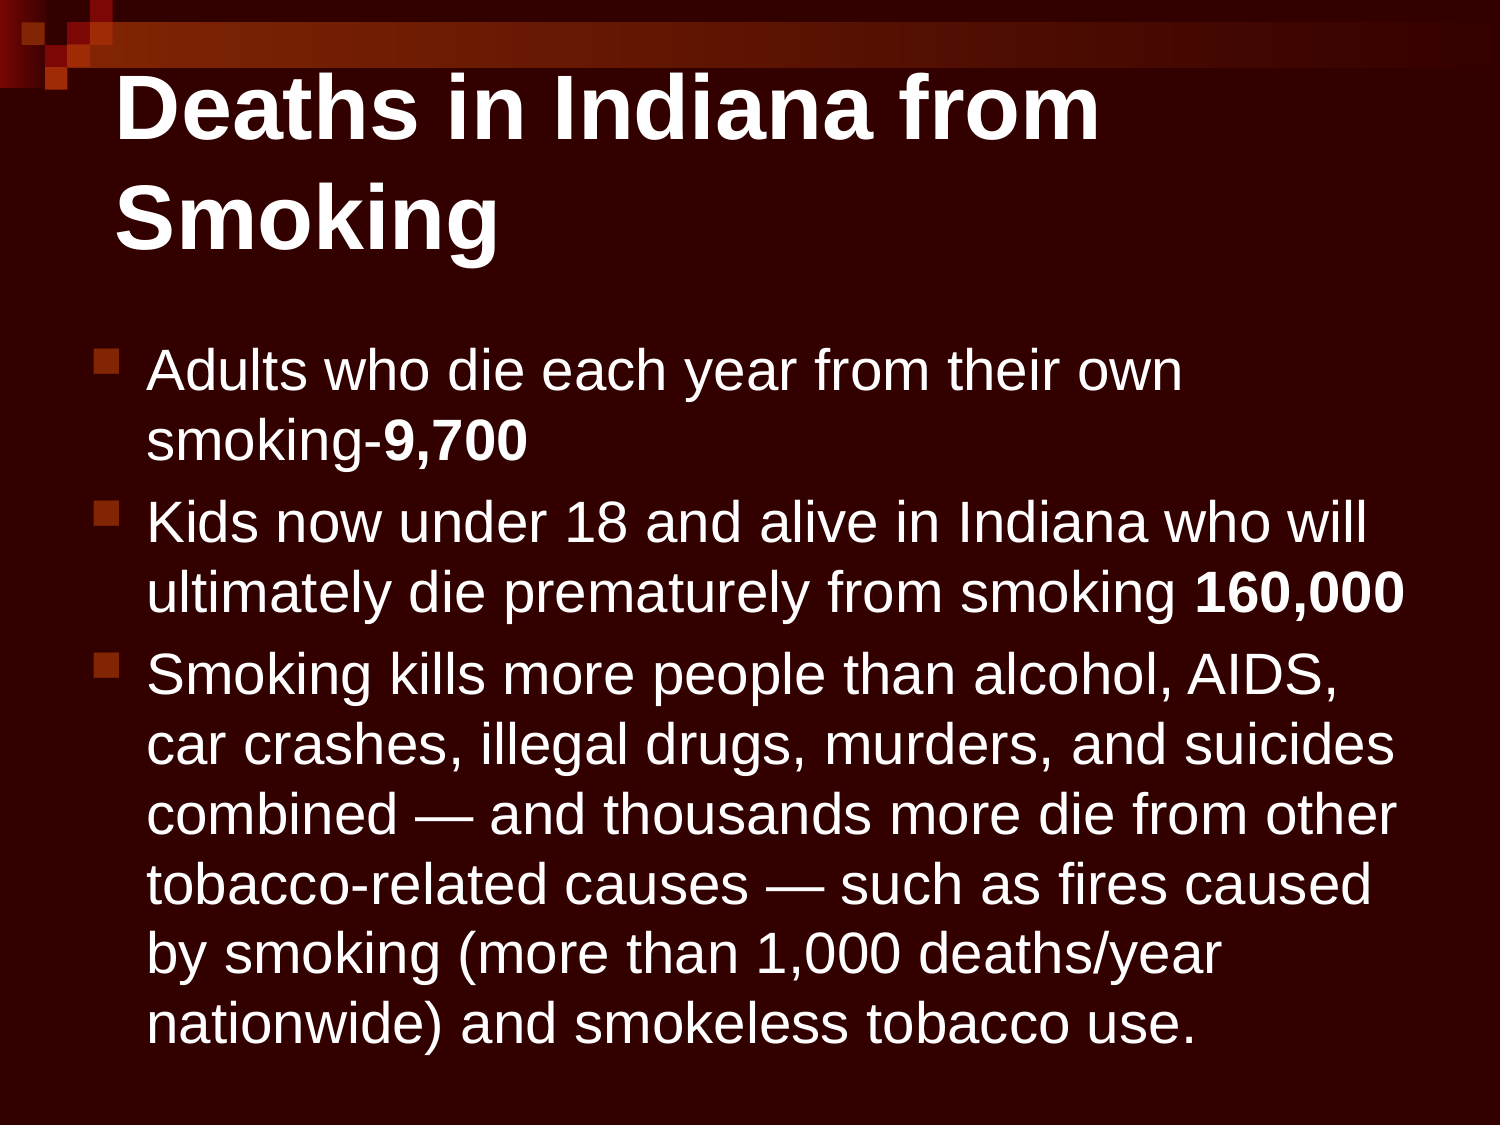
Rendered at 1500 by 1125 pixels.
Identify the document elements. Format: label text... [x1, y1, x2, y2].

title Deaths in Indiana from Smoking [99, 99, 1451, 326]
list Adults who die each year from their own smoking-9,700 Kids now under 18 and alive in Indiana who will ultimately die prematurely from smoking 160,000 Smoking kills more people than alcohol, AIDS, car crashes, illegal drugs, murders, and suicides combined — and thousands more die from other tobacco-related causes — such as fires caused by smoking (more than 1,000 deaths/year nationwide) and smokeless tobacco use. [74, 324, 1426, 963]
